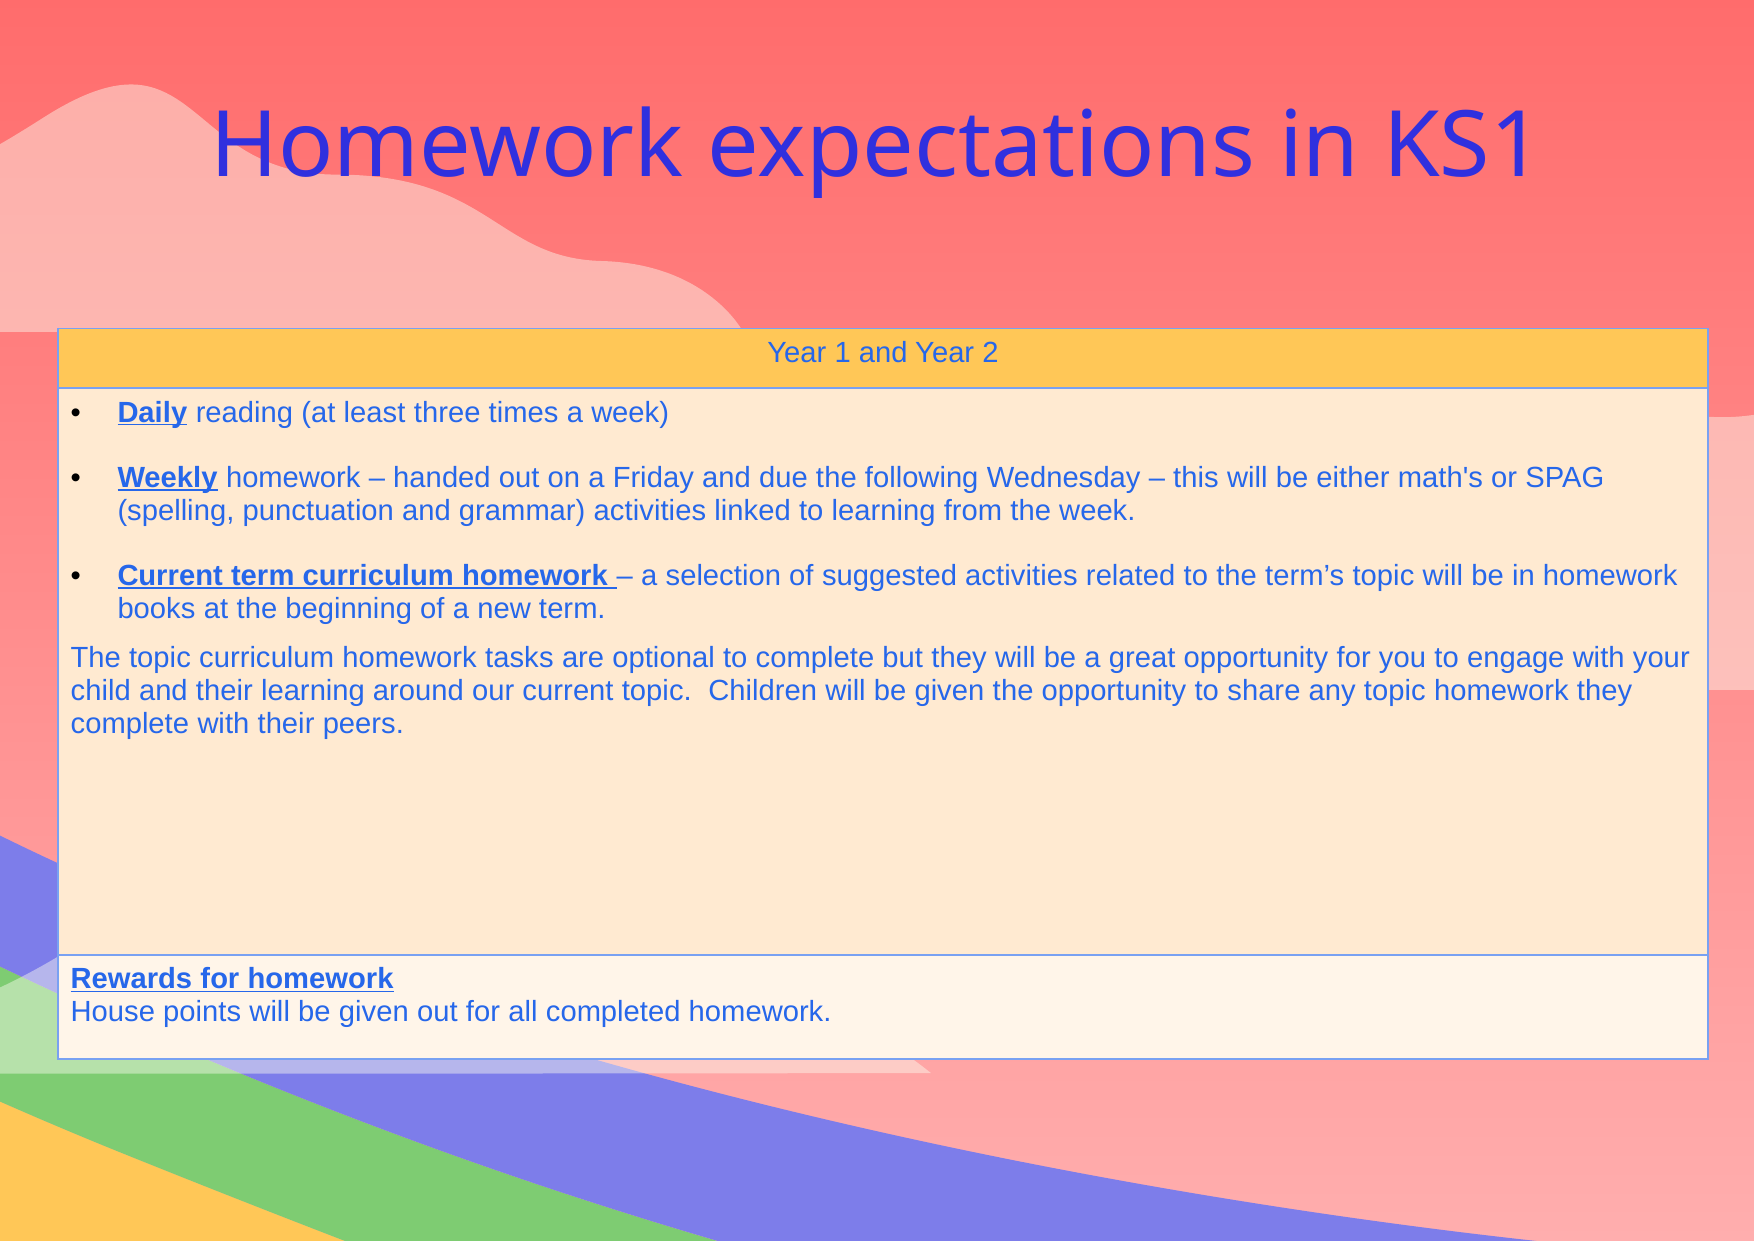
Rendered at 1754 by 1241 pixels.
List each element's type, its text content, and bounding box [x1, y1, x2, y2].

table_cell Rewards for homework House points will be given out for all completed homework. [59, 956, 1707, 1058]
table_header Year 1 and Year 2 [59, 329, 1707, 387]
table_cell Daily reading (at least three times a week) Weekly homework – handed out on a Friday and due the following Wednesday – this will be either math's or SPAG (spelling, punctuation and grammar) activities linked to learning from the week. Current term curriculum homework – a selection of suggested activities related to the term’s topic will be in homework books at the beginning of a new term. The topic curriculum homework tasks are optional to complete but they will be a great opportunity for you to engage with your child and their learning around our current topic. Children will be given the opportunity to share any topic homework they complete with their peers. [59, 389, 1707, 954]
title Homework expectations in KS1 [51, 69, 1702, 308]
